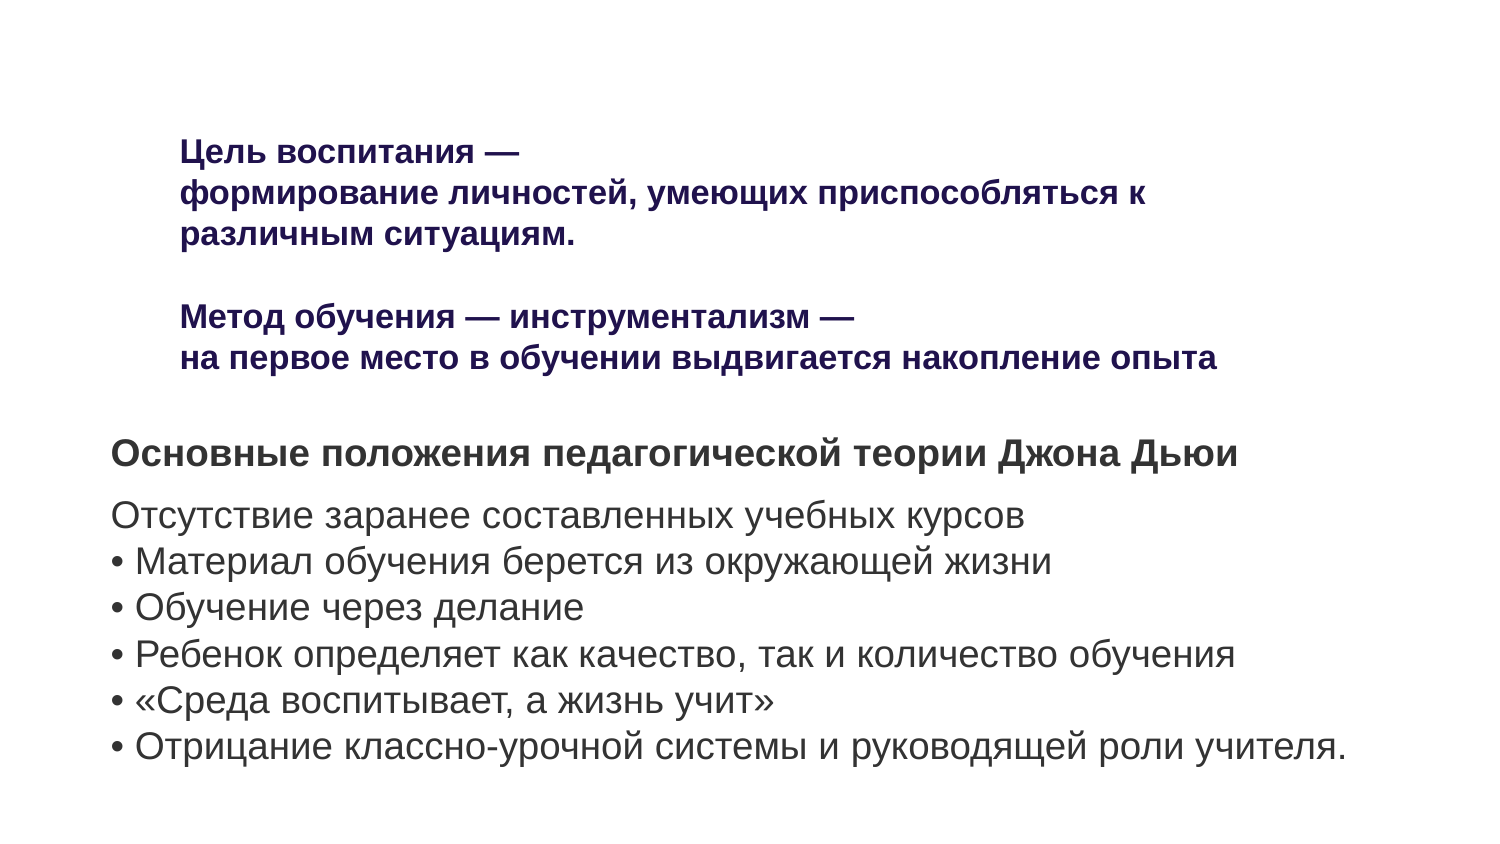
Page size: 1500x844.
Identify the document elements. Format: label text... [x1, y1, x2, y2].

text_box Цель воспитания — формирование личностей, умеющих приспособляться к различным ситуациям. Метод обучения — инструментализм — на первое место в обучении выдвигается накопление опыта [164, 113, 1352, 392]
text_box Основные положения педагогической теории Джона Дьюи Отсутствие заранее составленных учебных курсов • Материал обучения берется из окружающей жизни • Обучение через делание • Ребенок определяет как качество, так и количество обучения • «Среда воспитывает, а жизнь учит» • Отрицание классно-урочной системы и руководящей роли учителя. [95, 408, 1401, 783]
